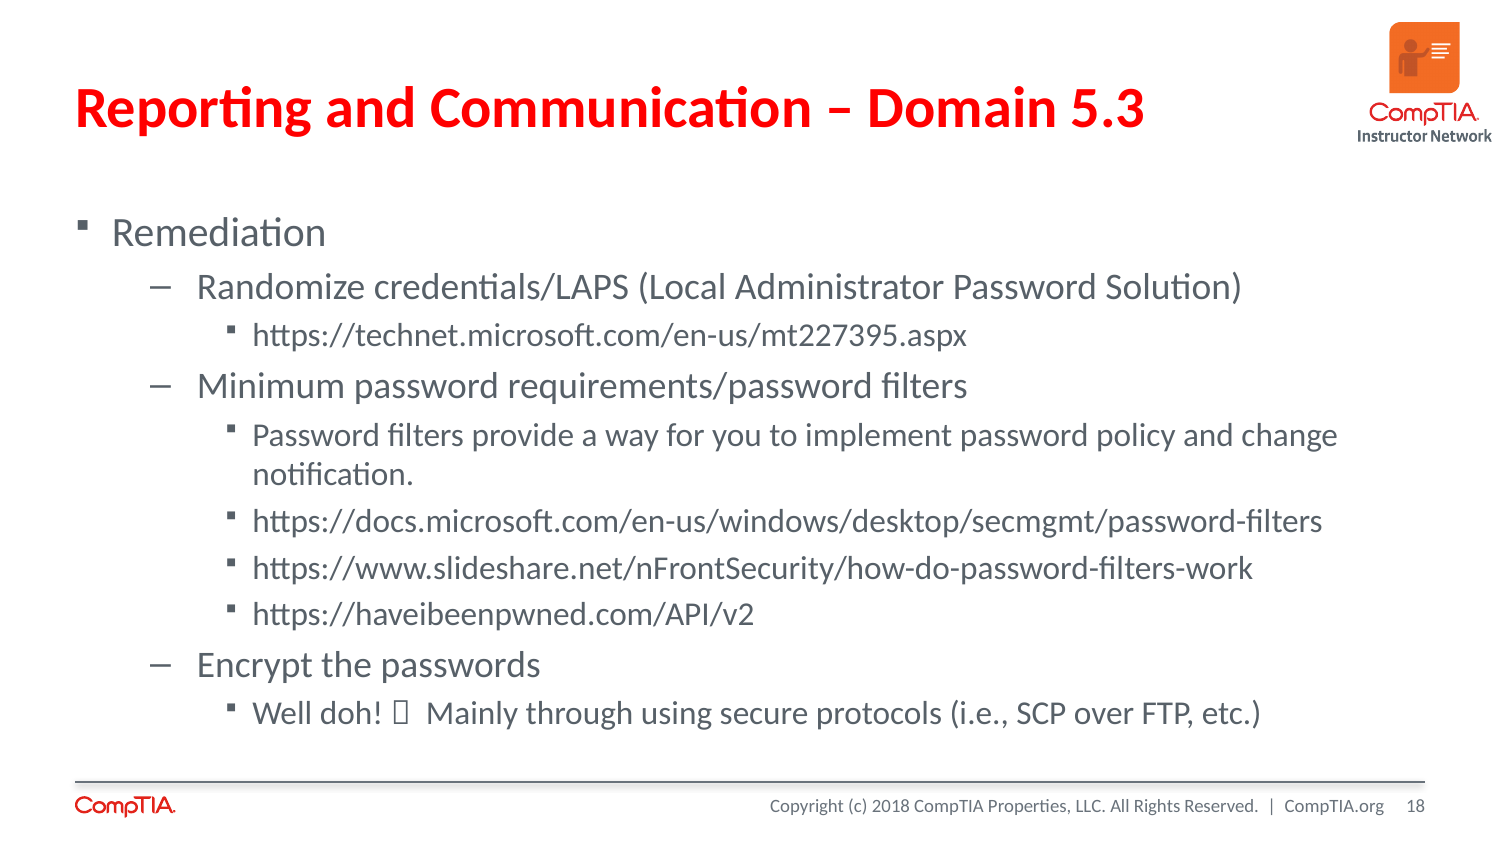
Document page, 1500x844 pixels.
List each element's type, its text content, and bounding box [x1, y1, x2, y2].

picture [1358, 22, 1492, 142]
title Reporting and Communication – Domain 5.3 [75, 33, 1425, 175]
list Remediation Randomize credentials/LAPS (Local Administrator Password Solution) https://technet.microsoft.com/en-us/mt227395.aspx Minimum password requirements/password filters Password filters provide a way for you to implement password policy and change notification. https://docs.microsoft.com/en-us/windows/desktop/secmgmt/password-filters https://www.slideshare.net/nFrontSecurity/how-do-password-filters-work https://haveibeenpwned.com/API/v2 Encrypt the passwords Well doh!  Mainly through using secure protocols (i.e., SCP over FTP, etc.) [75, 196, 1425, 754]
slide_number 18 [1384, 782, 1425, 827]
